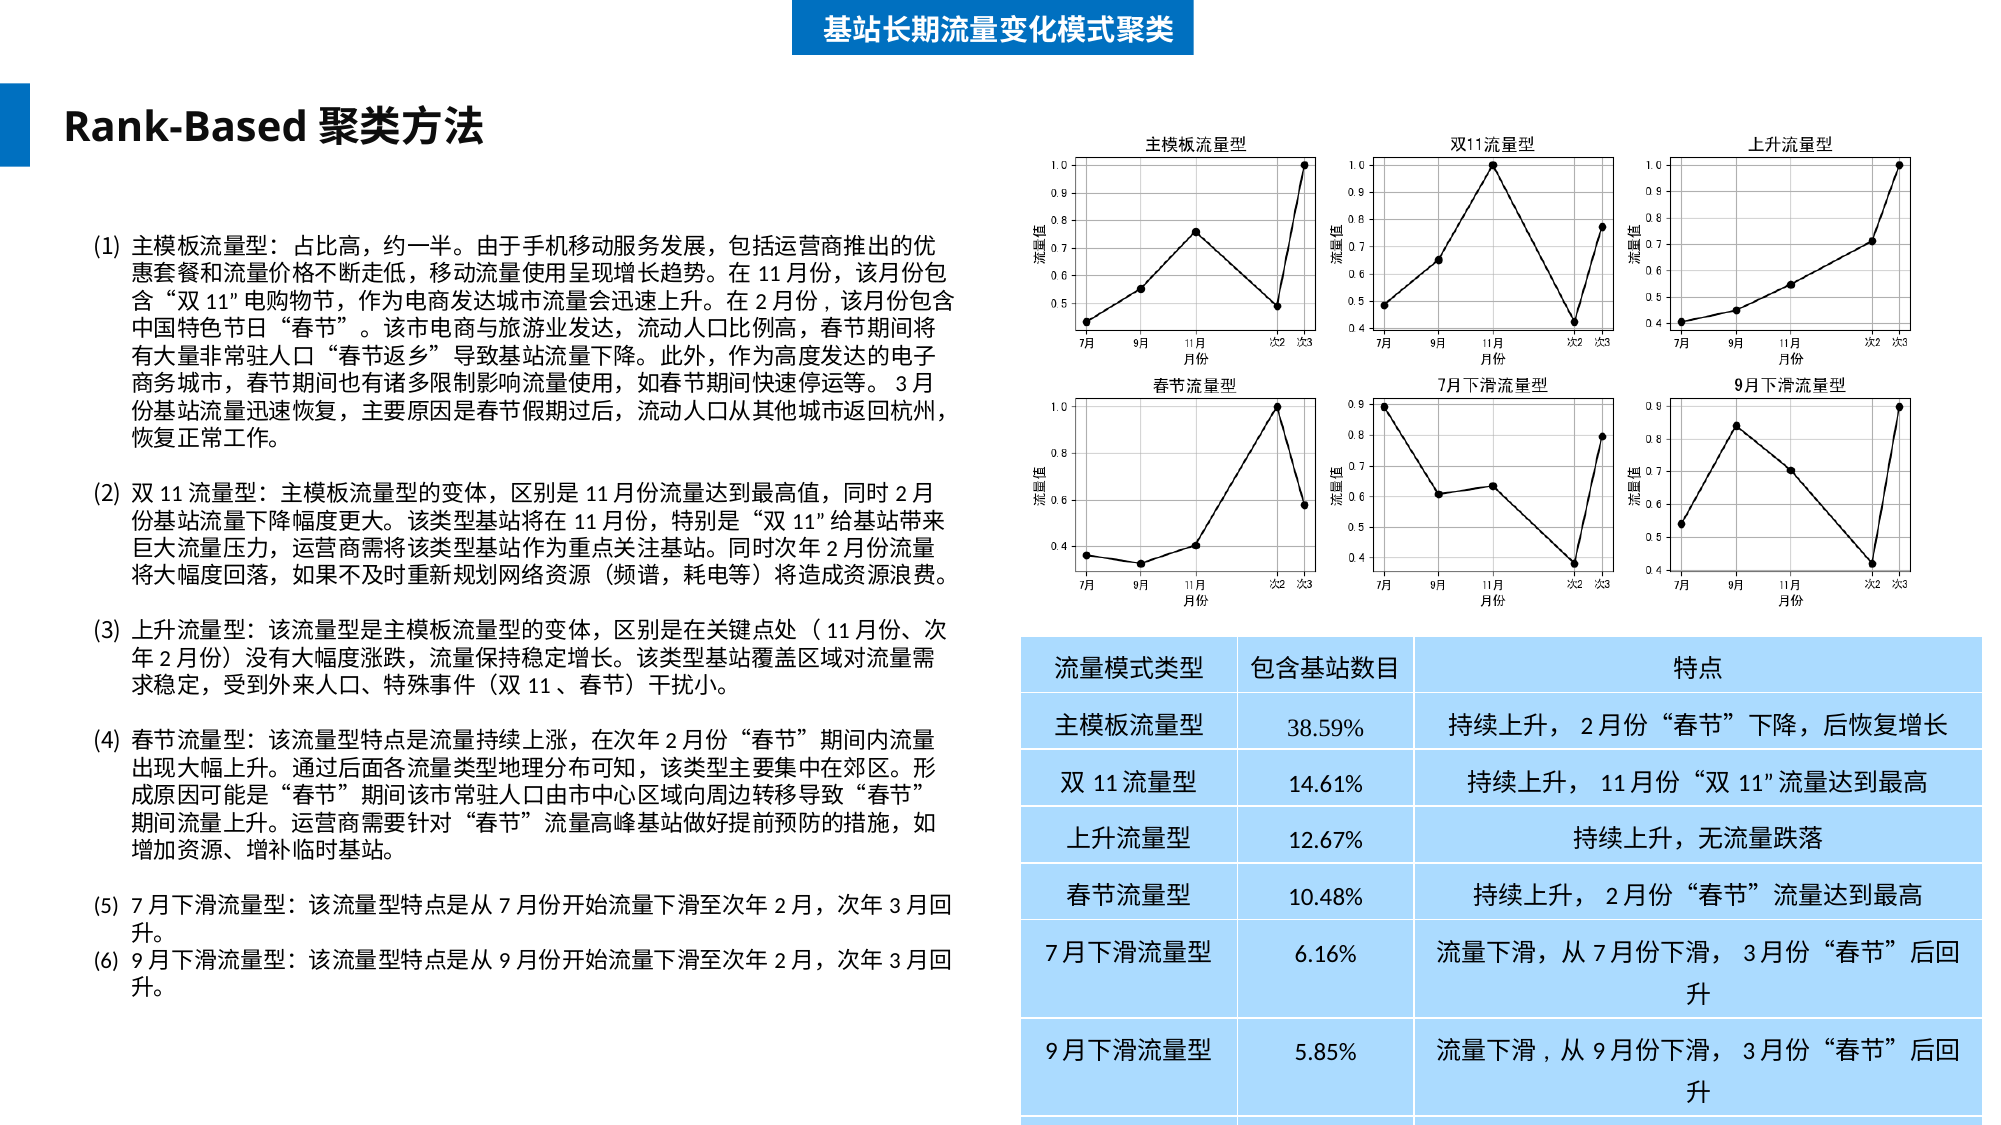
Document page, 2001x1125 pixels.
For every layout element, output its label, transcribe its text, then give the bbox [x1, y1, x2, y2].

table_cell 流量下滑，从7月份下滑，3月份“春节”后回升 [1415, 920, 1982, 1017]
table_header 特点 [1415, 637, 1982, 692]
table_cell 5.85% [1238, 1019, 1413, 1115]
table_cell 持续上升，2月份“春节”下降，后恢复增长 [1415, 693, 1982, 748]
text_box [792, 0, 1208, 55]
table_cell 14.61% [1238, 750, 1413, 805]
table_cell 其它 [1021, 1117, 1237, 1125]
picture [1020, 124, 1925, 619]
table_cell 7月下滑流量型 [1021, 920, 1237, 1017]
table_cell 春节流量型 [1021, 864, 1237, 919]
table_cell 9月下滑流量型 [1021, 1019, 1237, 1115]
table_cell 双11流量型 [1021, 750, 1237, 805]
table_cell 无明显类型特点 [1415, 1117, 1982, 1125]
table_header 包含基站数目 [1238, 637, 1413, 692]
table_cell 流量下滑, 从9月份下滑，3月份“春节”后回升 [1415, 1019, 1982, 1115]
text_box Rank-Based聚类方法 [48, 92, 502, 157]
table_cell 持续上升，2月份“春节”流量达到最高 [1415, 864, 1982, 919]
text_box 主模板流量型：占比高，约一半。由于手机移动服务发展，包括运营商推出的优惠套餐和流量价格不断走低，移动流量使用呈现增长趋势。在11月份，该月份包含“双11”电购物节，作为电商发达城市流量会迅速上升。在2月份, 该月份包含中国特色节日“春节”。该市电商与旅游业发达，流动人口比例高，春节期间将有大量非常驻人口“春节返乡”导致基站流量下降。此外，作为高度发达的电子商务城市，春节期间也有诸多限制影响流量使用，如春节期间快速停运等。3月份基站流量迅速恢复，主要原因是春节假期过后，流动人口从其他城市返回杭州，恢复正常工作。 双11流量型：主模板流量型的变体，区别是11月份流量达到最高值，同时2月份基站流量下降幅度更大。该类型基站将在11月份，特别是“双11”给基站带来巨大流量压力，运营商需将该类型基站作为重点关注基站。同时次年2月份流量将大幅度回落，如果不及时重新规划网络资源（频谱，耗电等）将造成资源浪费。 上升流量型：该流量型是主模板流量型的变体，区别是在关键点处（11月份、次年2月份）没有大幅度涨跌，流量保持稳定增长。该类型基站覆盖区域对流量需求稳定，受到外来人口、特殊事件（双11、春节）干扰小。 春节流量型：该流量型特点是流量持续上涨，在次年2月份“春节”期间内流量出现大幅上升。通过后面各流量类型地理分布可知，该类型主要集中在郊区。形成原因可能是“春节”期间该市常驻人口由市中心区域向周边转移导致“春节”期间流量上升。运营商需要针对“春节”流量高峰基站做好提前预防的措施，如增加资源、增补临时基站。 7月下滑流量型：该流量型特点是从7月份开始流量下滑至次年2月，次年3月回升。 9月下滑流量型：该流量型特点是从9月份开始流量下滑至次年2月，次年3月回升。 [78, 224, 972, 1008]
table_cell 上升流量型 [1021, 807, 1237, 862]
table_header 流量模式类型 [1021, 637, 1237, 692]
table_cell 持续上升，11月份“双11”流量达到最高 [1415, 750, 1982, 805]
table_cell 11.6% [1238, 1117, 1413, 1125]
text_box [0, 82, 31, 168]
table_cell 持续上升，无流量跌落 [1415, 807, 1982, 862]
table_cell 10.48% [1238, 864, 1413, 919]
table_cell 38.59% [1238, 693, 1413, 748]
table_cell 主模板流量型 [1021, 693, 1237, 748]
table_cell 12.67% [1238, 807, 1413, 862]
table_cell 6.16% [1238, 920, 1413, 1017]
